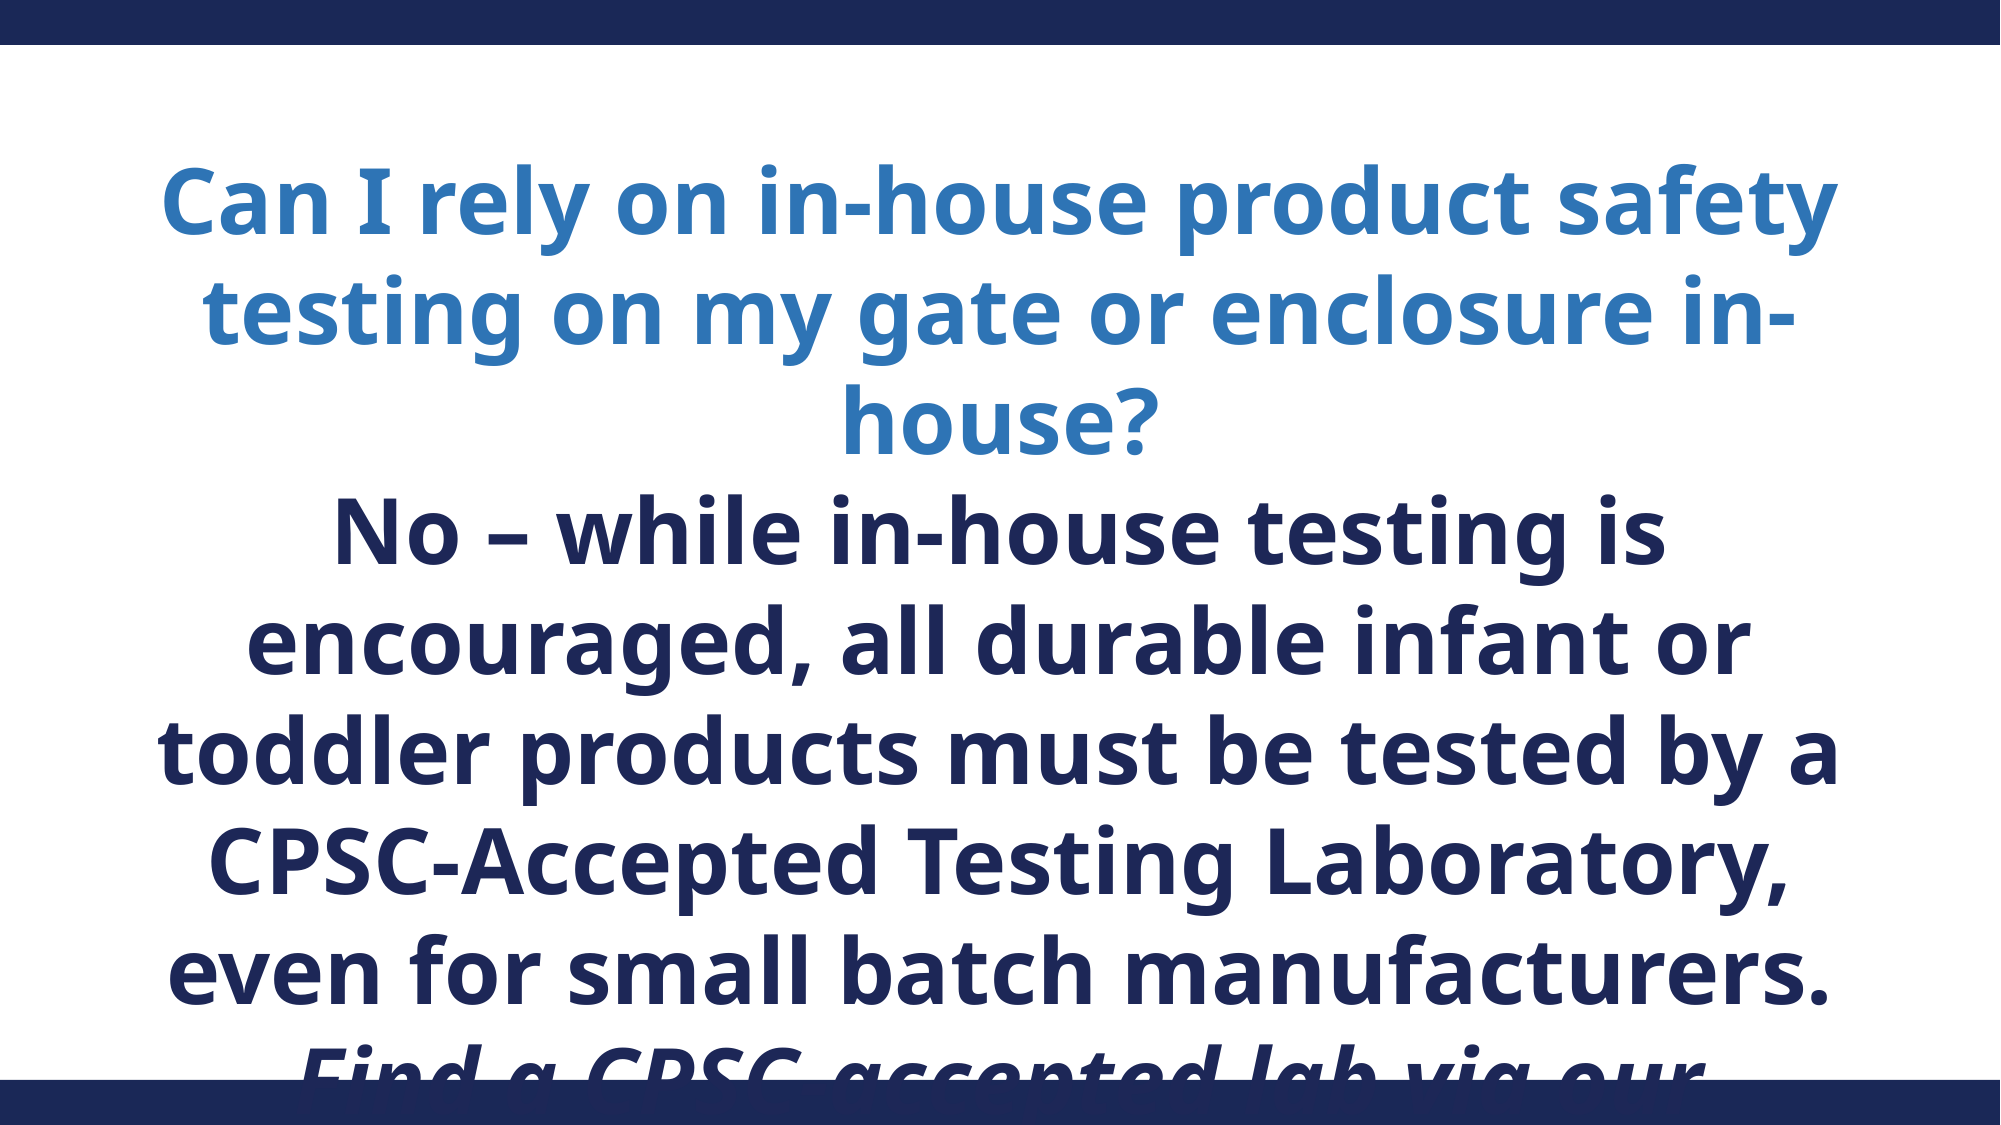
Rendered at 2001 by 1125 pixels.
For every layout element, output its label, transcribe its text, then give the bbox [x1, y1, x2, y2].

text_box Can I rely on in-house product safety testing on my gate or enclosure in-house? No – while in-house testing is encouraged, all durable infant or toddler products must be tested by a CPSC-Accepted Testing Laboratory, even for small batch manufacturers. Find a CPSC-accepted lab via our website: www.cpsc.gov/labsearch [100, 135, 1900, 1125]
